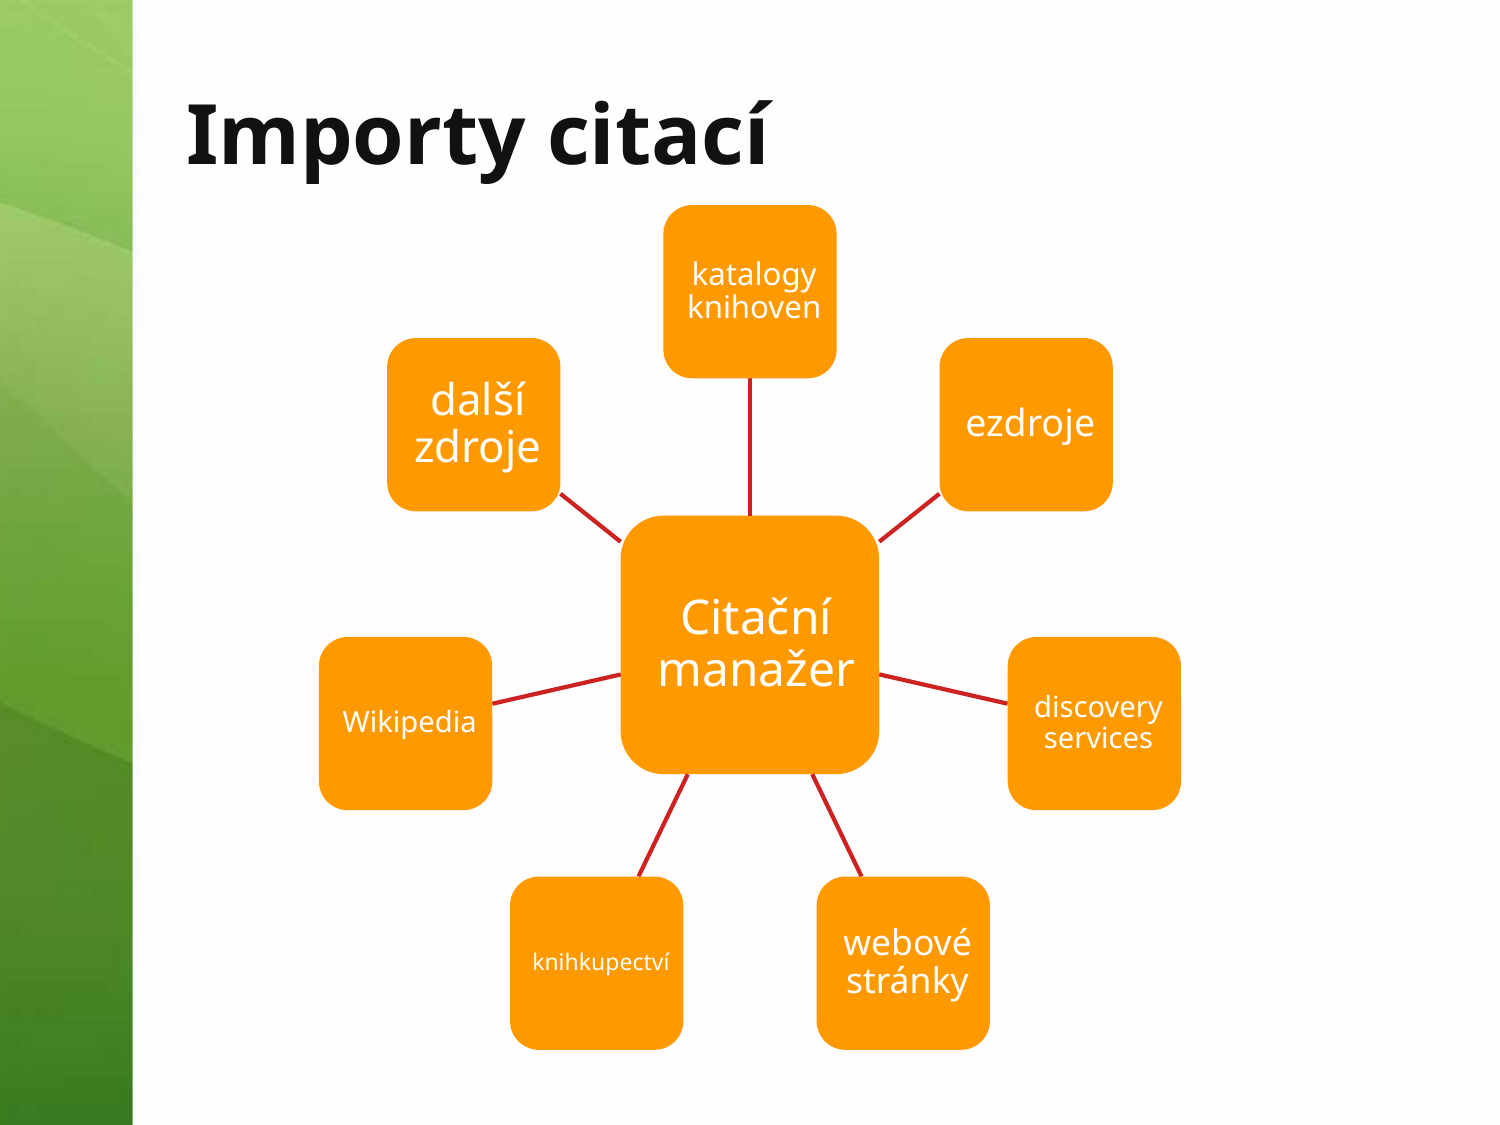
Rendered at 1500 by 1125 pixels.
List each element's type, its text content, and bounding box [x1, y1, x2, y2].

picture [0, 0, 1500, 1125]
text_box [74, 196, 1426, 1059]
text_box Importy citací [171, 89, 1447, 173]
